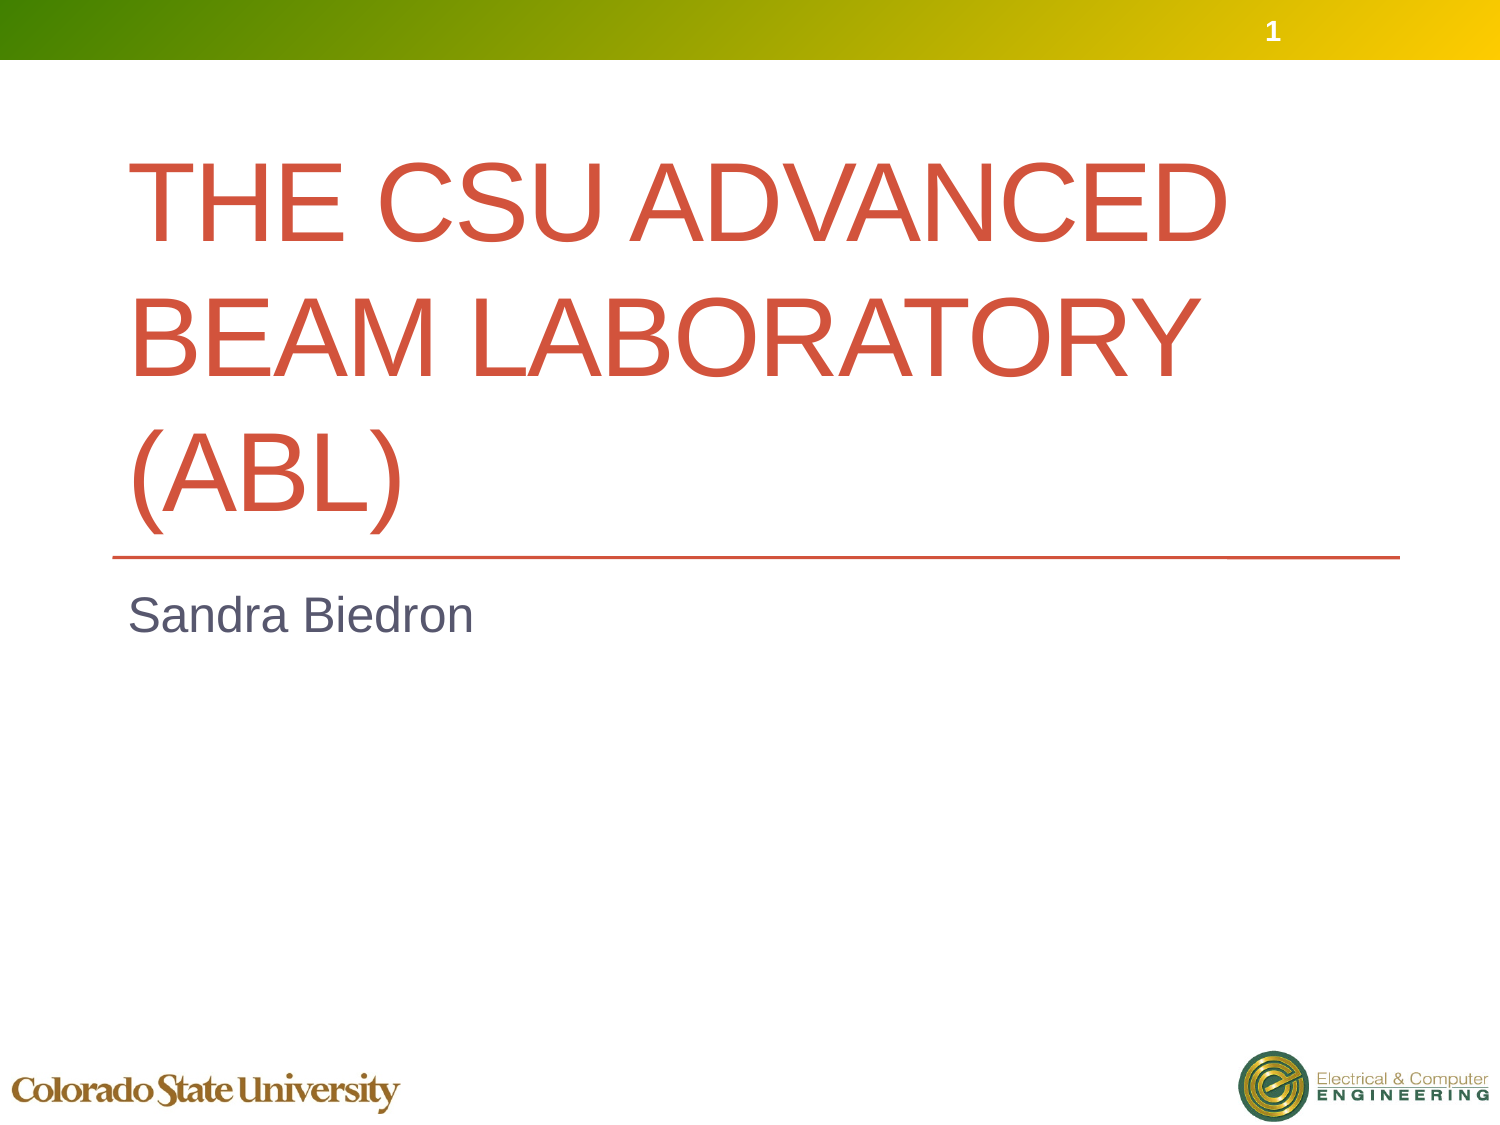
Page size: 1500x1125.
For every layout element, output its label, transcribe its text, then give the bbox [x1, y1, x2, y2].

title The CSU Advanced Beam laboratory (ABL) [112, 224, 1400, 542]
subtitle Sandra Biedron [112, 575, 1163, 863]
slide_number 1 [1250, 3, 1425, 57]
picture [1238, 1050, 1489, 1122]
picture [11, 1072, 401, 1114]
